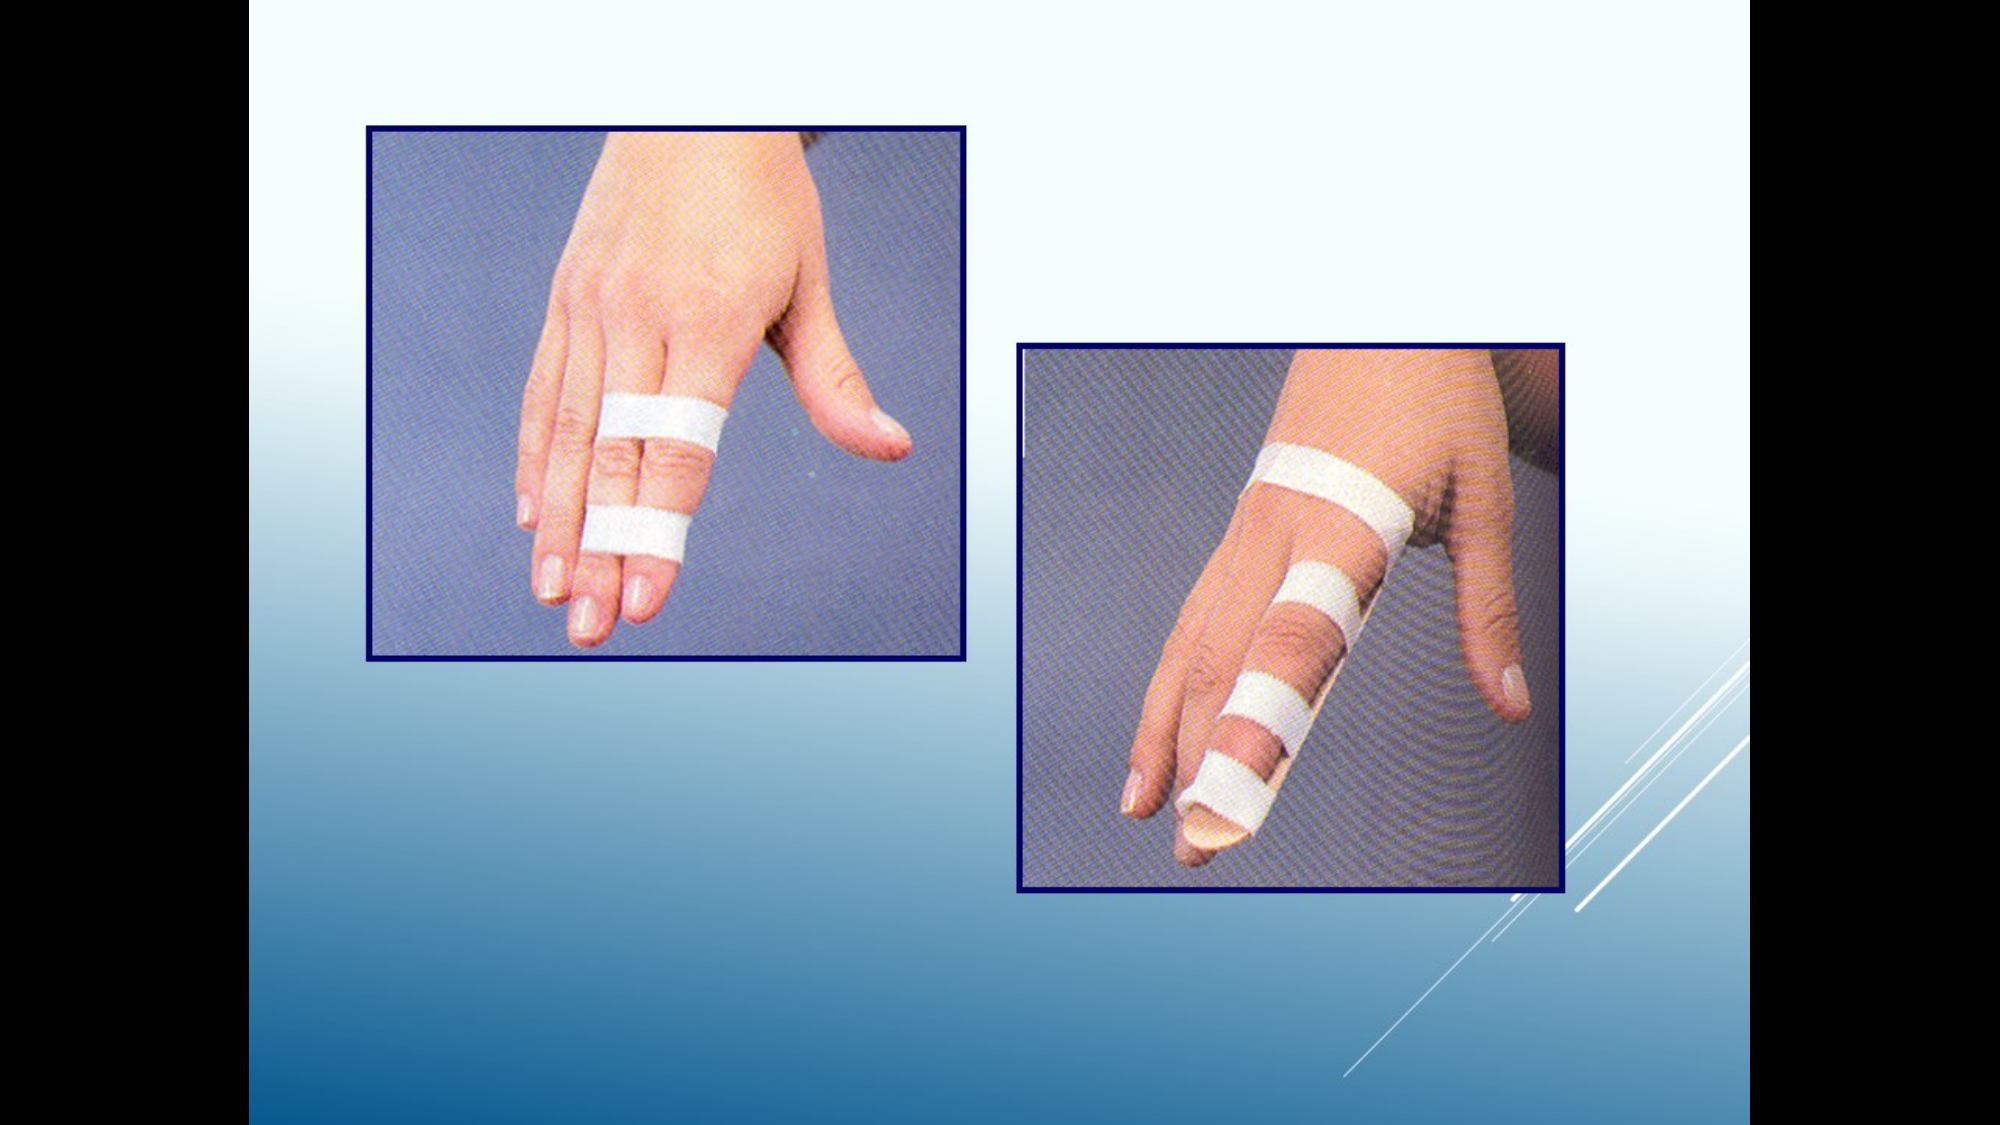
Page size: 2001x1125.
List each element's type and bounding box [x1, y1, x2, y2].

picture [249, 0, 1750, 1125]
